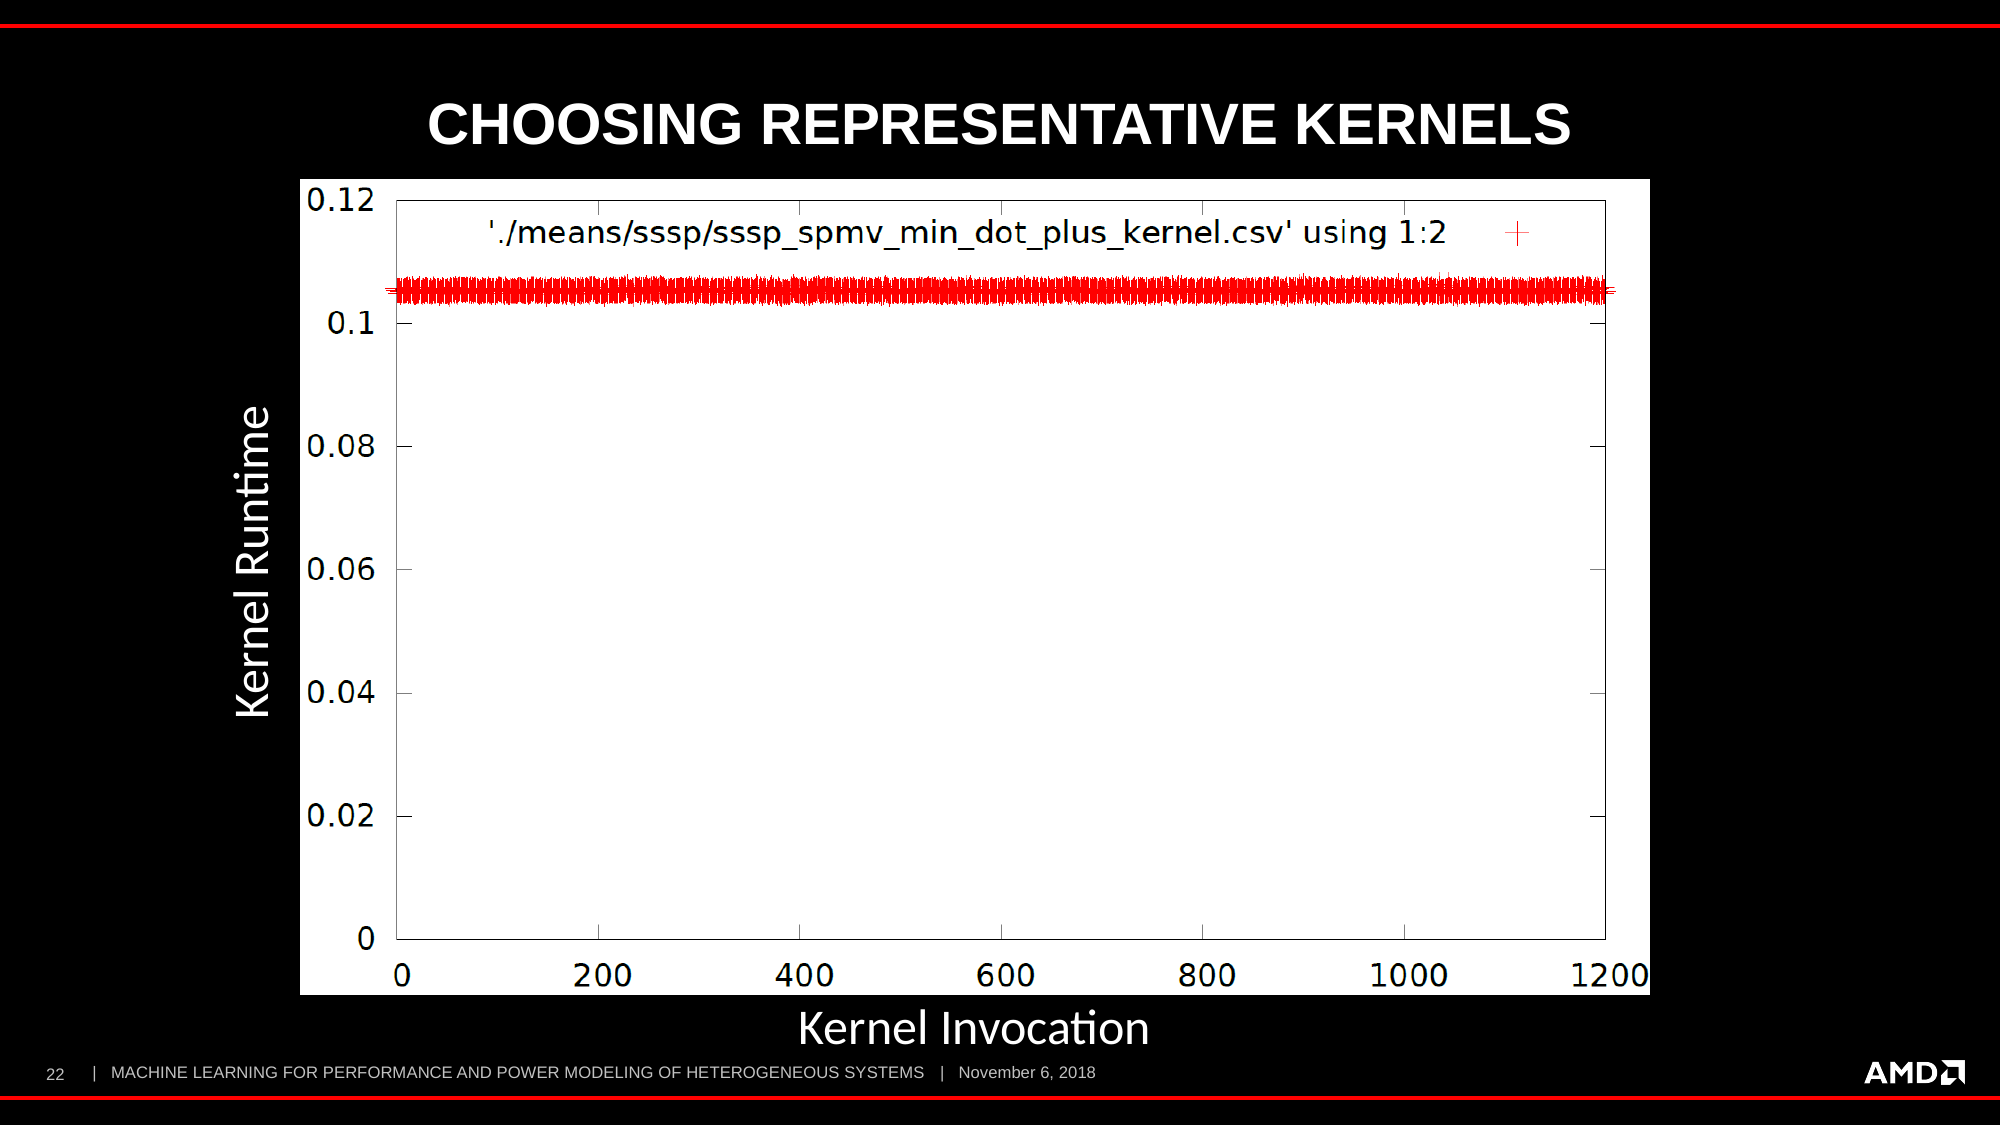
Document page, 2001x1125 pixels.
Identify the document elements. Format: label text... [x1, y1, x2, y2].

text_box Kernel Runtime [210, 259, 286, 866]
text_box Kernel Invocation [299, 995, 1650, 1062]
slide_number 22 [27, 1056, 84, 1091]
title Choosing Representative Kernels [64, 73, 1936, 179]
picture [299, 179, 1650, 995]
picture [1864, 1060, 1965, 1085]
